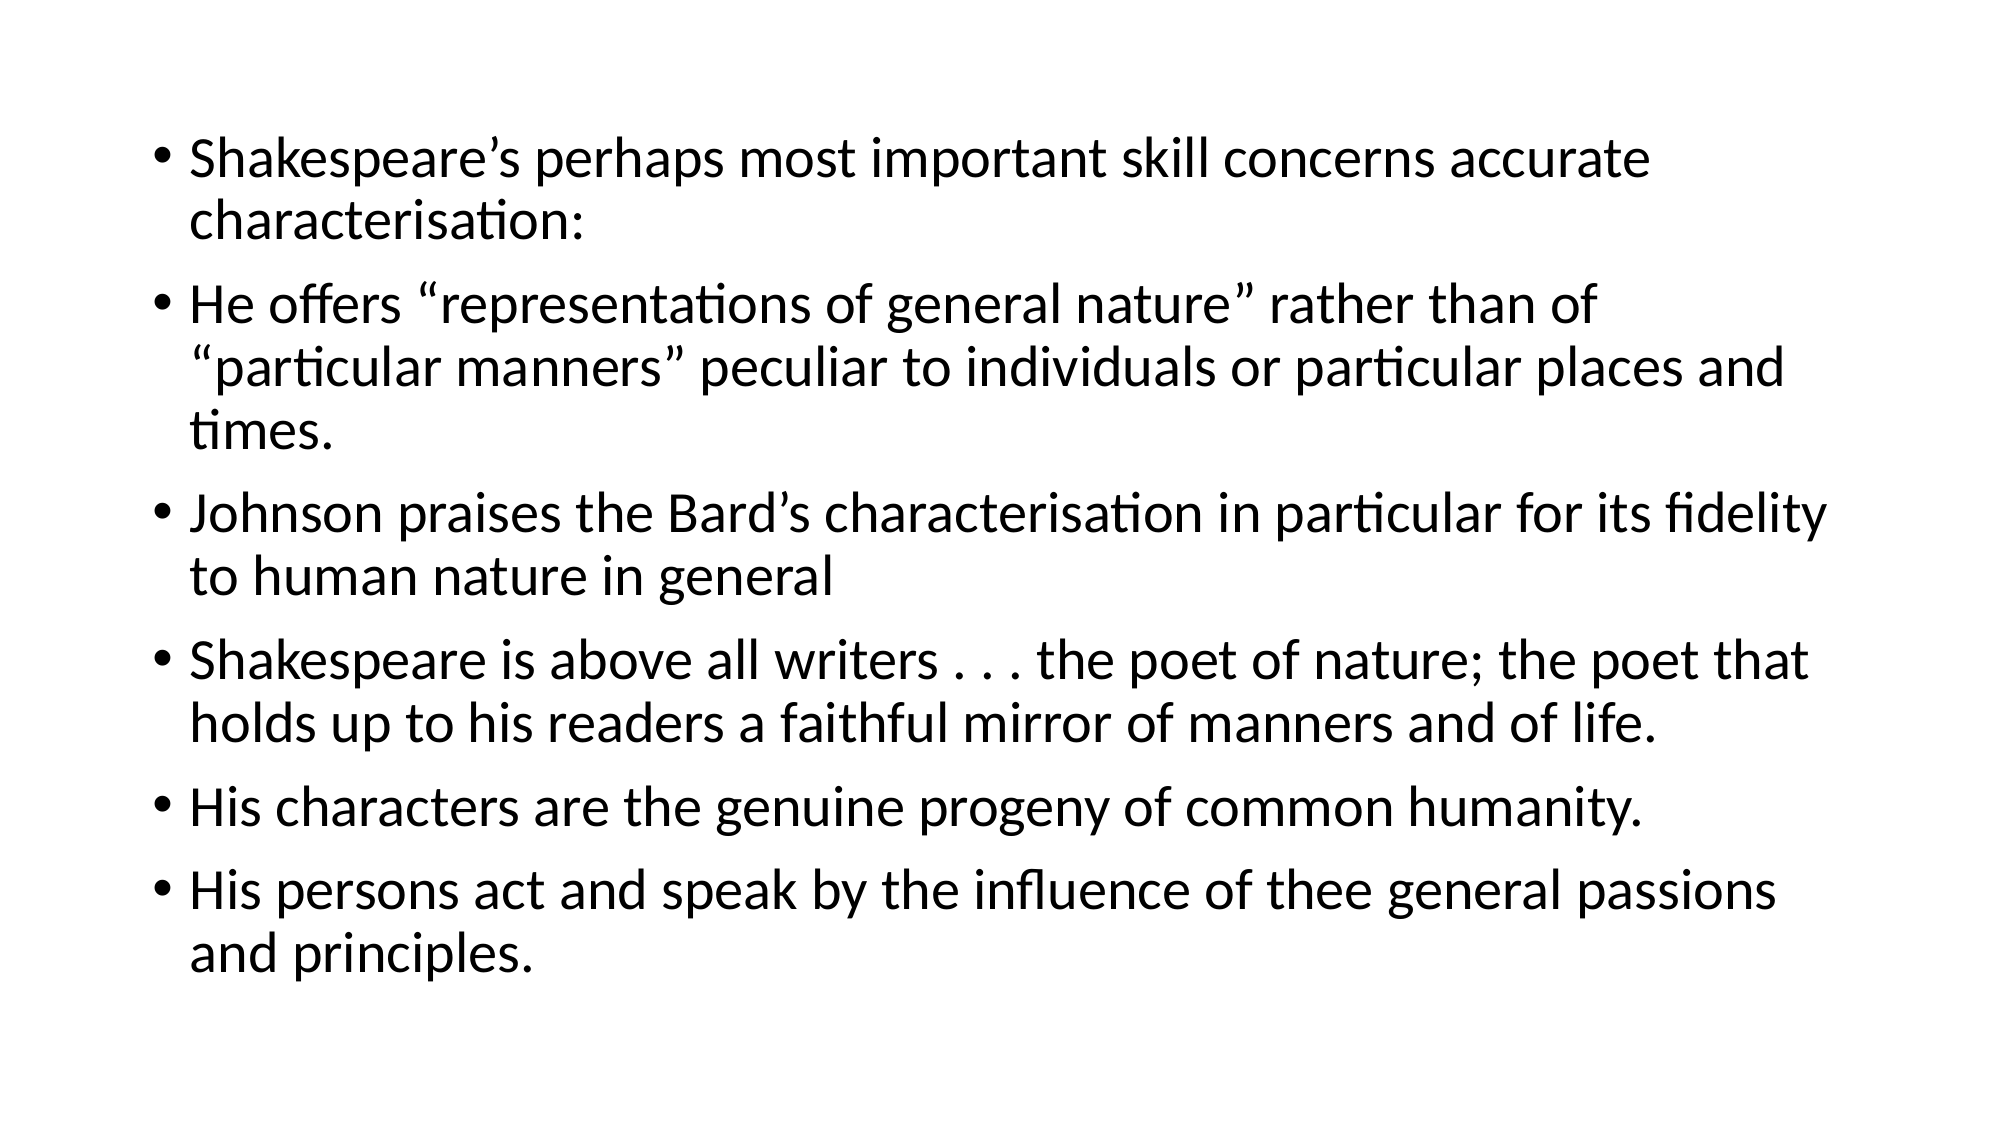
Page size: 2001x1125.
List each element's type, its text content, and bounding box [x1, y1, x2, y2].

list Shakespeare’s perhaps most important skill concerns accurate characterisation: He offers “representations of general nature” rather than of “particular manners” peculiar to individuals or particular places and times. Johnson praises the Bard’s characterisation in particular for its fidelity to human nature in general Shakespeare is above all writers . . . the poet of nature; the poet that holds up to his readers a faithful mirror of manners and of life. His characters are the genuine progeny of common humanity. His persons act and speak by the influence of thee general passions and principles. [137, 119, 1863, 1014]
